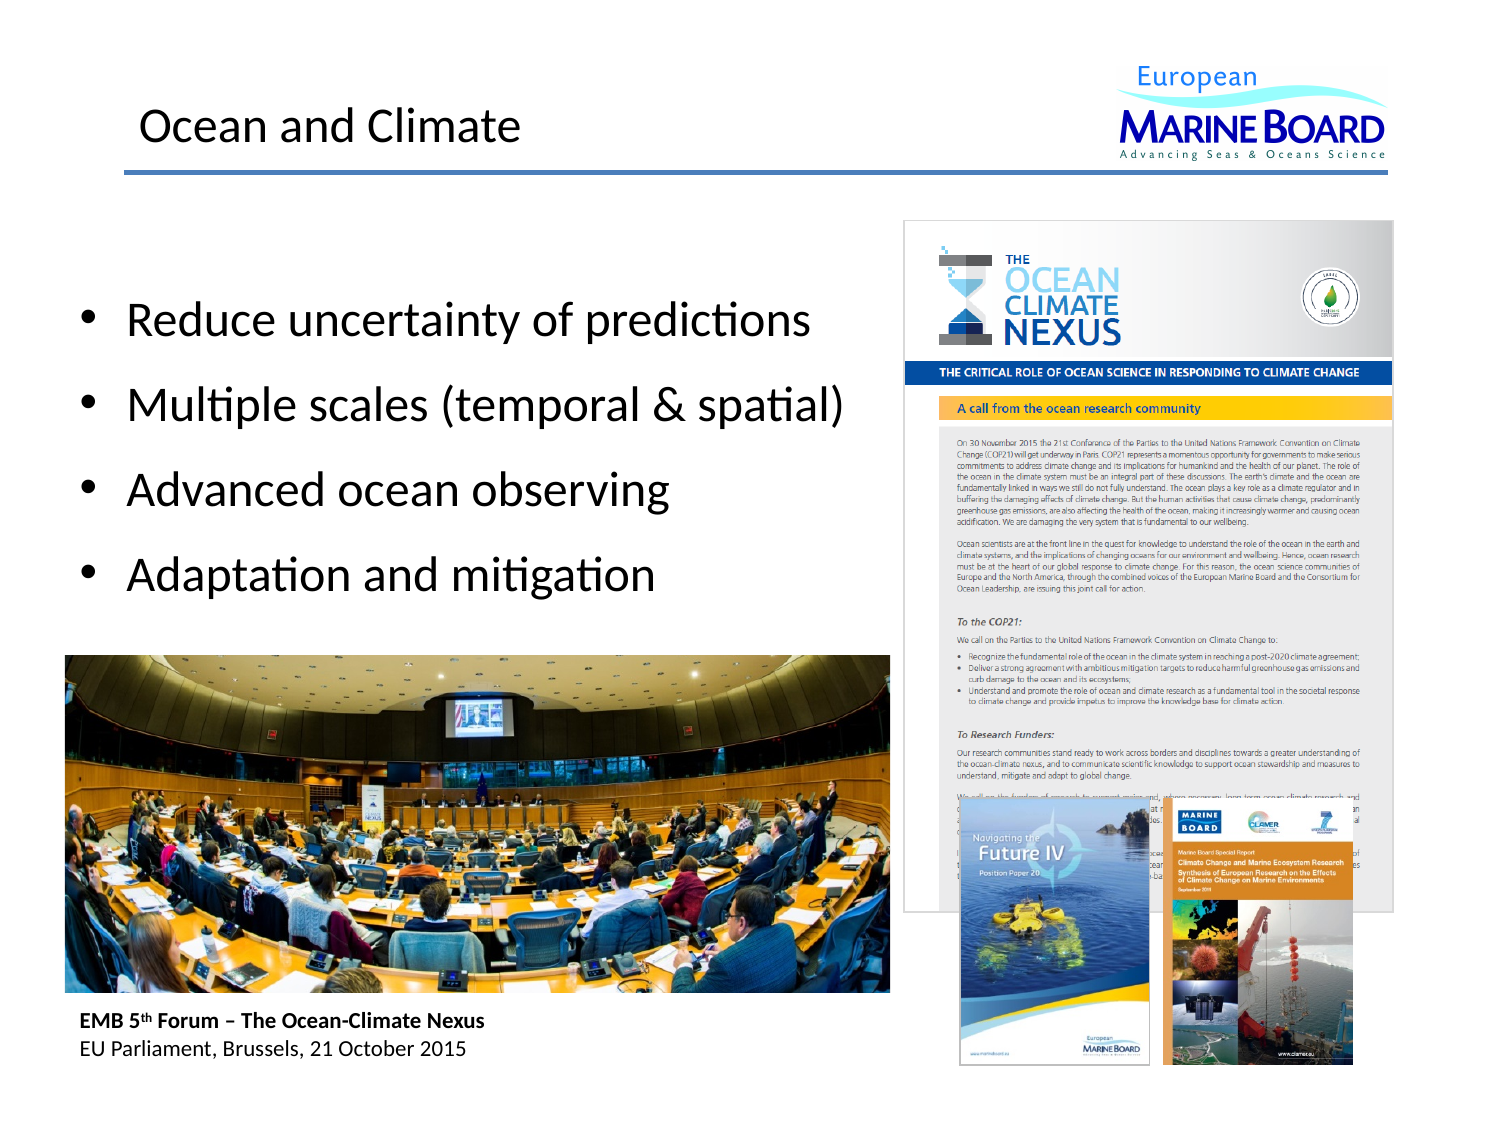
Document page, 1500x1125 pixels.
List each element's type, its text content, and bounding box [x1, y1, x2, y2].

picture [904, 221, 1393, 1065]
picture [64, 655, 891, 993]
picture [1115, 66, 1389, 161]
text_box Ocean and Climate [123, 84, 1110, 160]
text_box EMB 5th Forum – The Ocean-Climate Nexus EU Parliament, Brussels, 21 October 2015 [64, 998, 905, 1069]
text_box Reduce uncertainty of predictions Multiple scales (temporal & spatial) Advanced ocean observing Adaptation and mitigation [64, 278, 880, 609]
